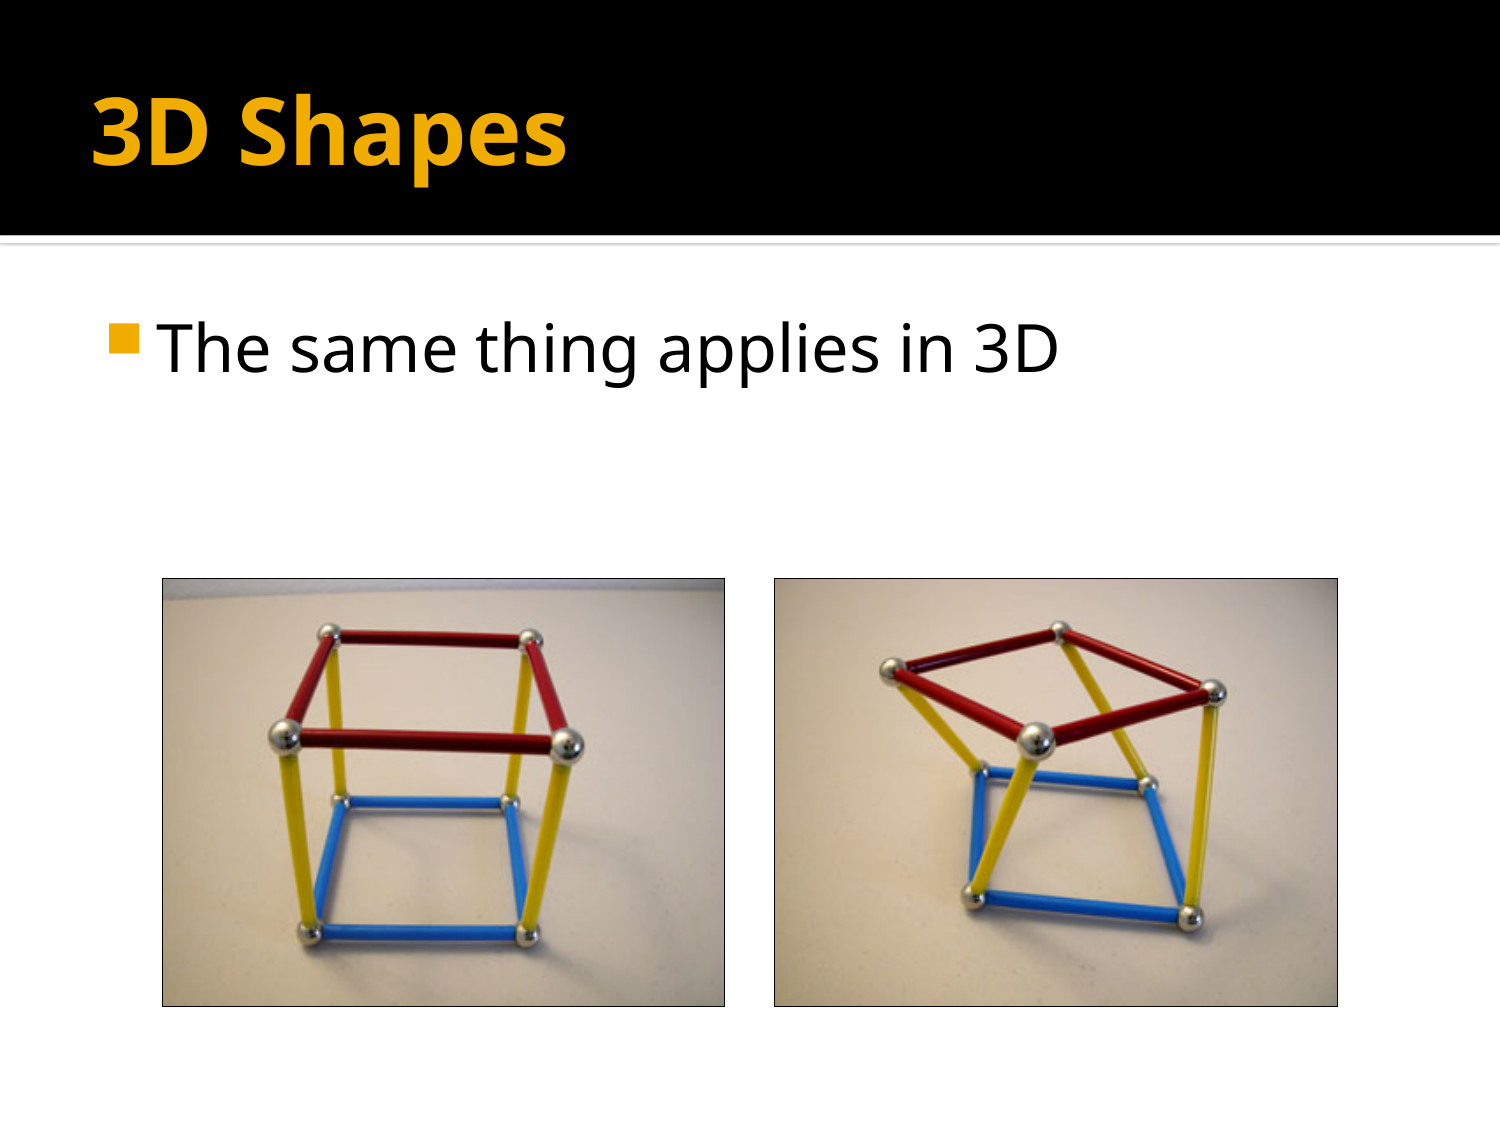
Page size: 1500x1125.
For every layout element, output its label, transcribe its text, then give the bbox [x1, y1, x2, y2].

list The same thing applies in 3D [75, 291, 1425, 1050]
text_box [162, 578, 1338, 1007]
title 3D Shapes [75, 25, 1425, 231]
